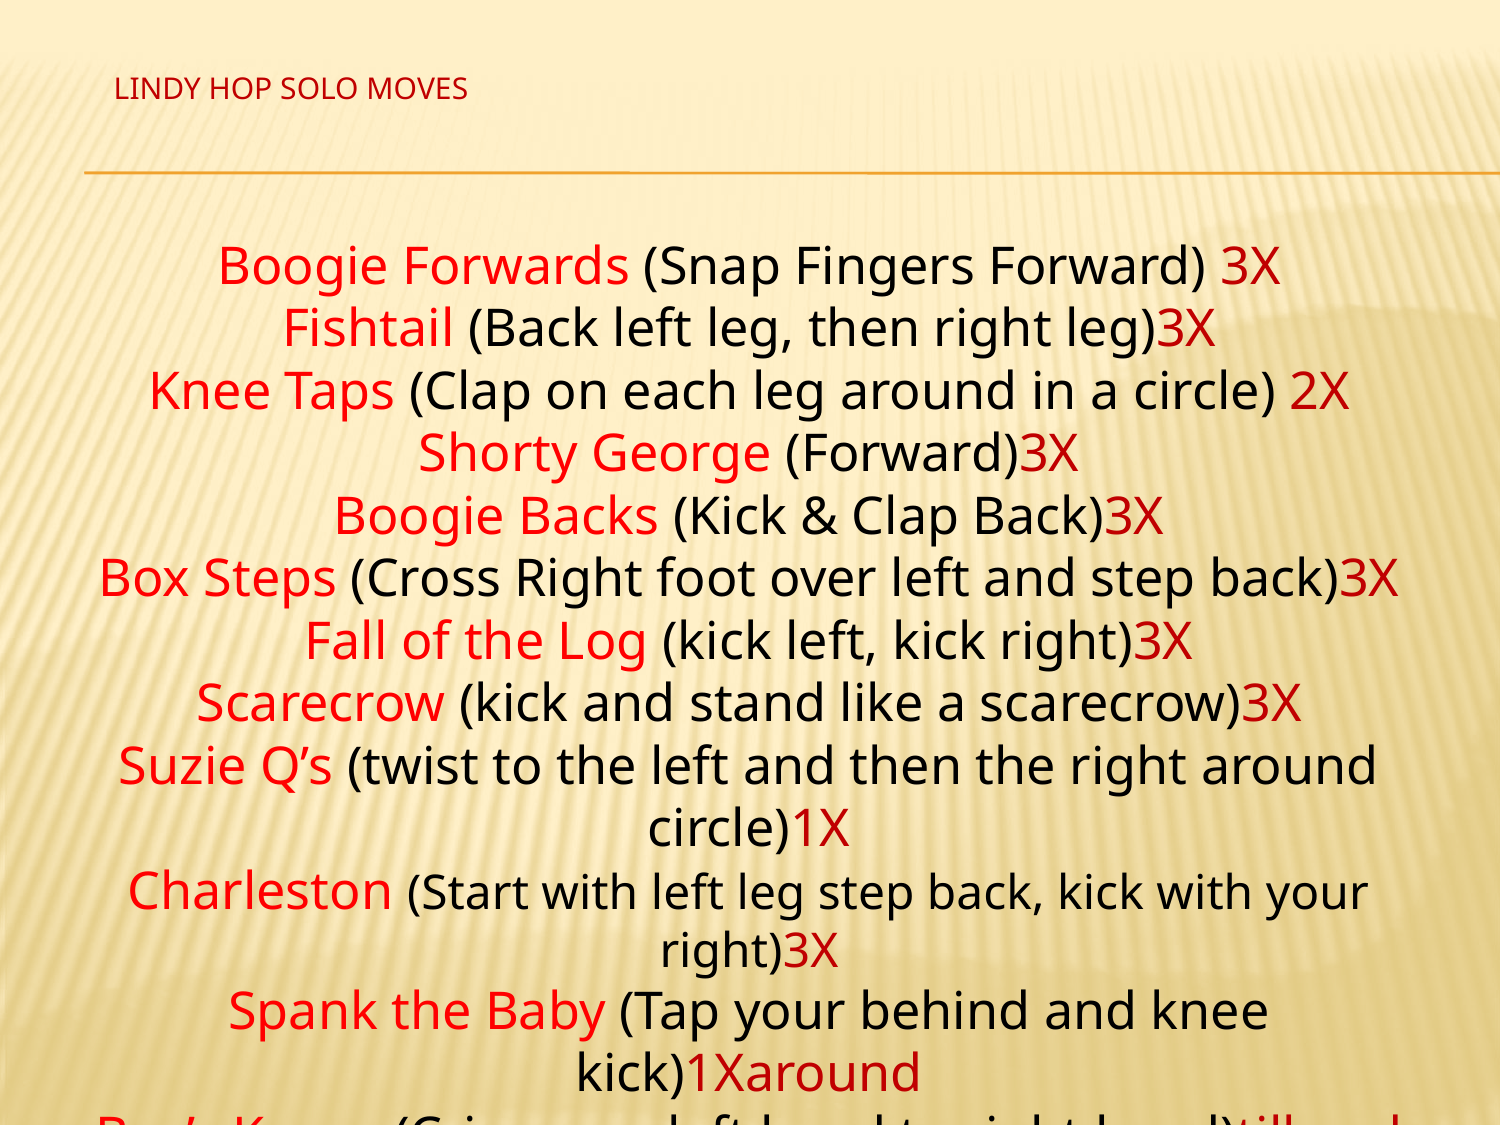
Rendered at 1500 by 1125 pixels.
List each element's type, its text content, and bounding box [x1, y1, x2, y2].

text_box Boogie Forwards (Snap Fingers Forward) 3X Fishtail (Back left leg, then right leg)3X Knee Taps (Clap on each leg around in a circle) 2X Shorty George (Forward)3X Boogie Backs (Kick & Clap Back)3X Box Steps (Cross Right foot over left and step back)3X Fall of the Log (kick left, kick right)3X Scarecrow (kick and stand like a scarecrow)3X Suzie Q’s (twist to the left and then the right around circle)1X Charleston (Start with left leg step back, kick with your right)3X Spank the Baby (Tap your behind and knee kick)1Xaround Bee’s Knees (Crisscross left hand to right hand)till end [49, 224, 1450, 1125]
title Lindy Hop Solo Moves [98, 24, 1449, 138]
